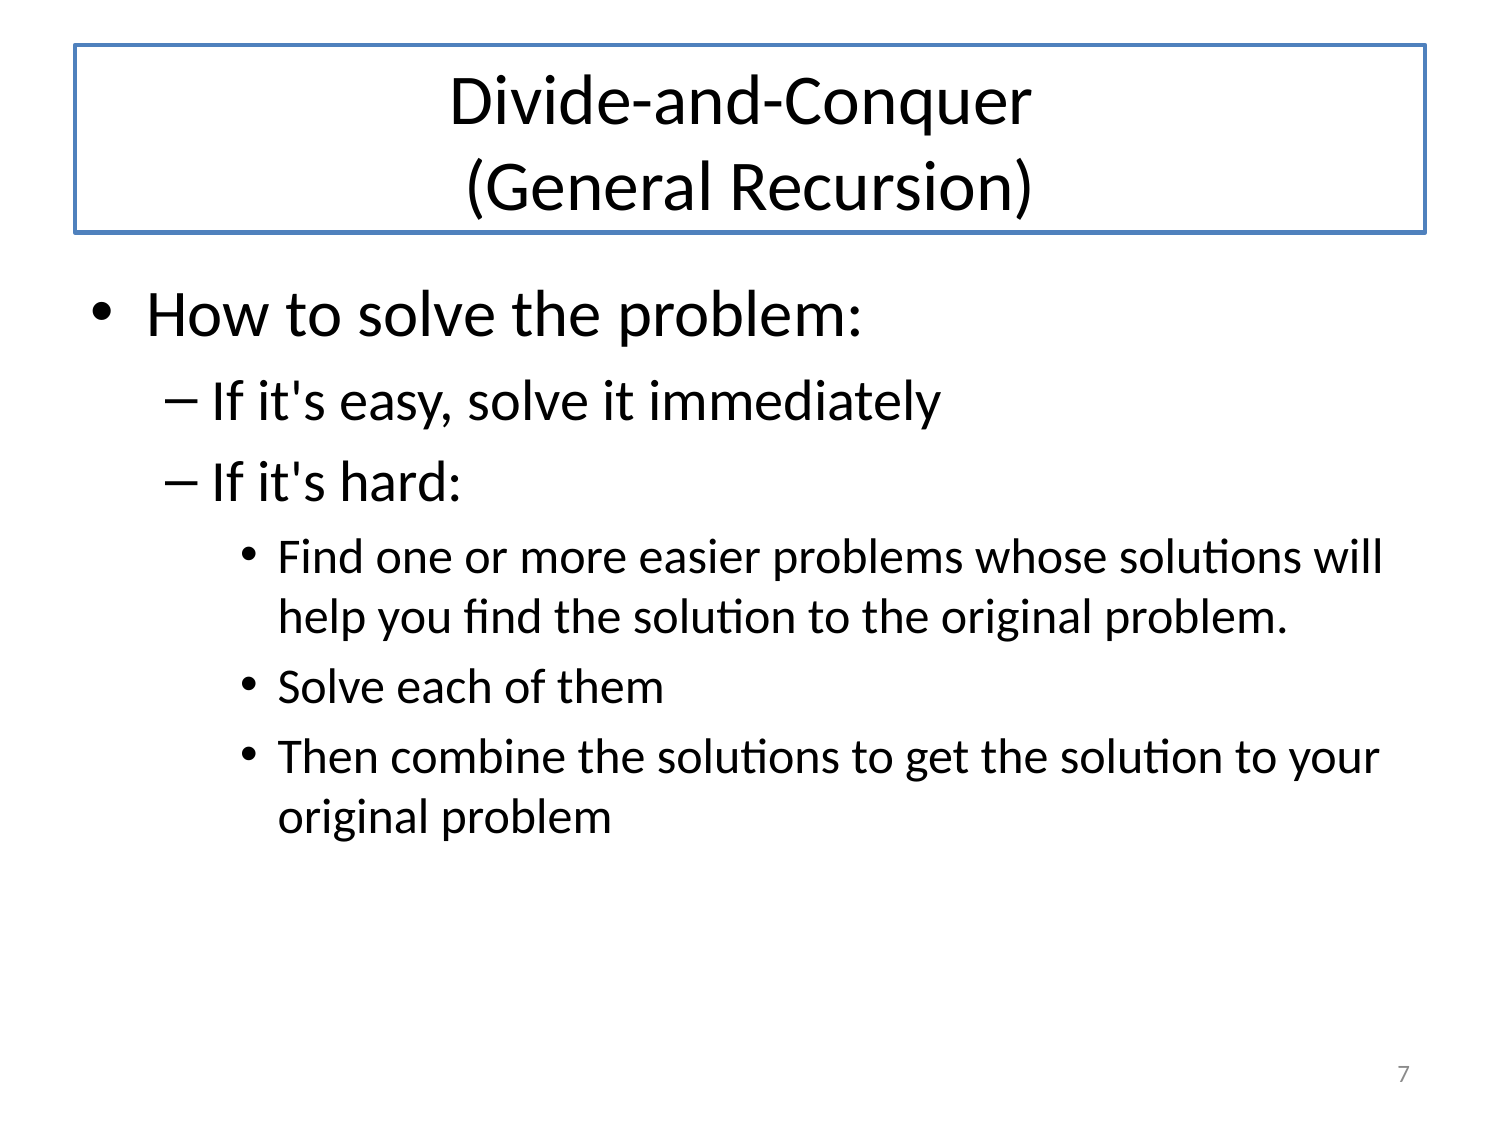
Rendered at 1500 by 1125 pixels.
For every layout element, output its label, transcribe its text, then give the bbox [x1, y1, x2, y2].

list How to solve the problem: If it's easy, solve it immediately If it's hard: Find one or more easier problems whose solutions will help you find the solution to the original problem. Solve each of them Then combine the solutions to get the solution to your original problem [75, 262, 1425, 1005]
title Divide-and-Conquer (General Recursion) [73, 43, 1427, 235]
slide_number 7 [1074, 1042, 1425, 1103]
